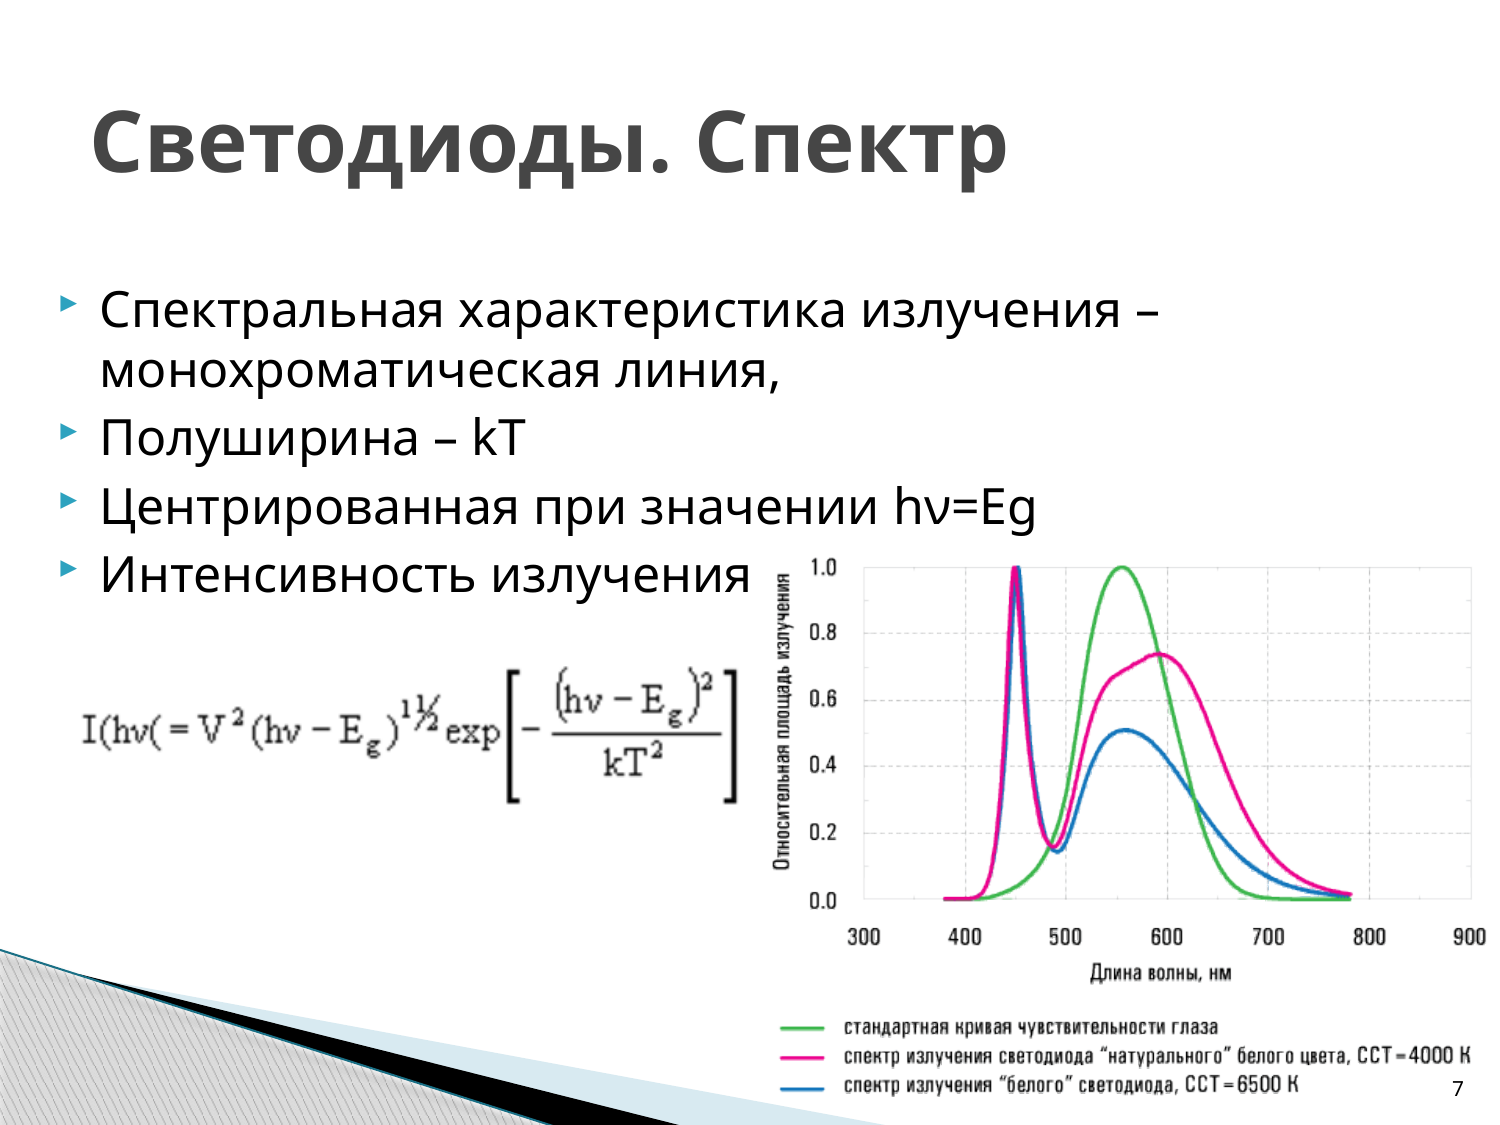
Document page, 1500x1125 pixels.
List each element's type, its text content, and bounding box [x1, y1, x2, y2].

picture [74, 649, 751, 813]
list Спектральная характеристика излучения – монохроматическая линия, Полуширина – kT Центрированная при значении hν=Eg Интенсивность излучения [24, 270, 1375, 1013]
title Светодиоды. Спектр [75, 45, 1425, 233]
picture [768, 552, 1488, 1101]
